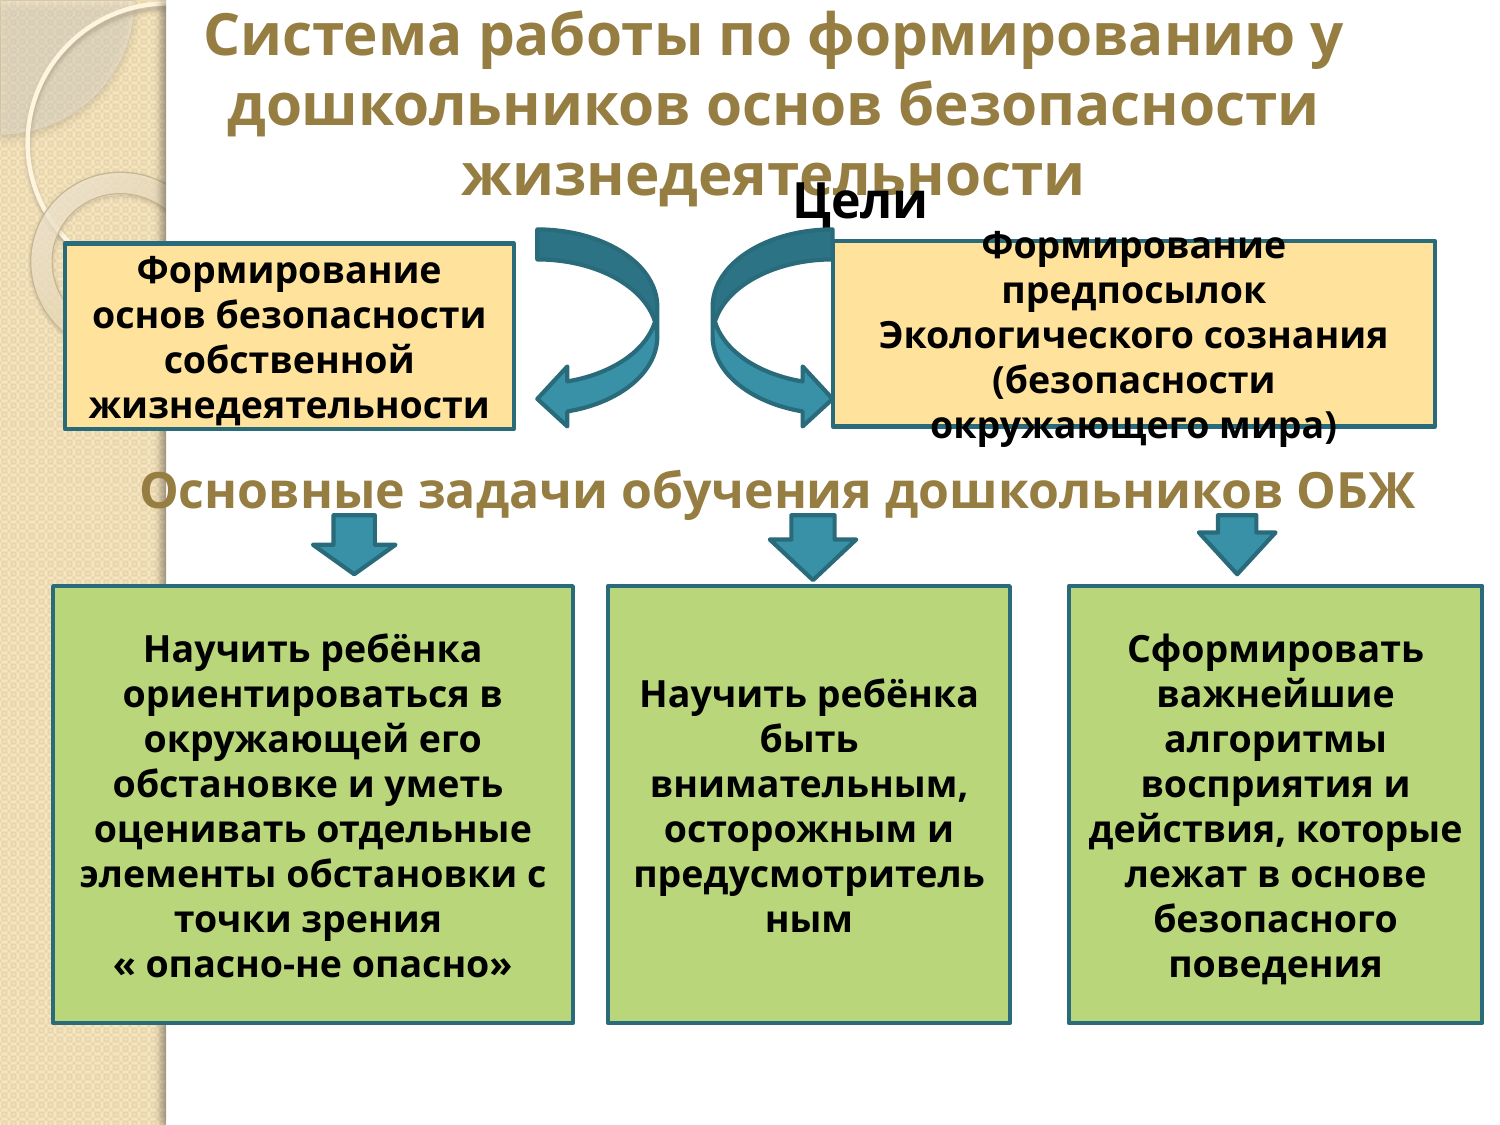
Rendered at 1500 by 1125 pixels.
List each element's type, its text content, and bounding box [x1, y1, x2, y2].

title Система работы по формированию у дошкольников основ безопасности жизнедеятельности [64, 30, 1483, 173]
text_box Сформировать важнейшие алгоритмы восприятия и действия, которые лежат в основе безопасного поведения [1067, 584, 1484, 1025]
text_box [1196, 513, 1278, 577]
text_box Научить ребёнка ориентироваться в окружающей его обстановке и уметь оценивать отдельные элементы обстановки с точки зрения « опасно-не опасно» [51, 584, 575, 1025]
text_box [535, 227, 660, 429]
list Цели Основные задачи обучения дошкольников ОБЖ [88, 160, 1467, 1009]
text_box Научить ребёнка быть внимательным, осторожным и предусмотрительным [606, 584, 1012, 1025]
text_box [710, 227, 835, 429]
text_box Формирование основ безопасности собственной жизнедеятельности [63, 241, 516, 431]
text_box [767, 513, 859, 582]
text_box [310, 513, 398, 576]
text_box Формирование предпосылок Экологического сознания (безопасности окружающего мира) [831, 239, 1437, 429]
